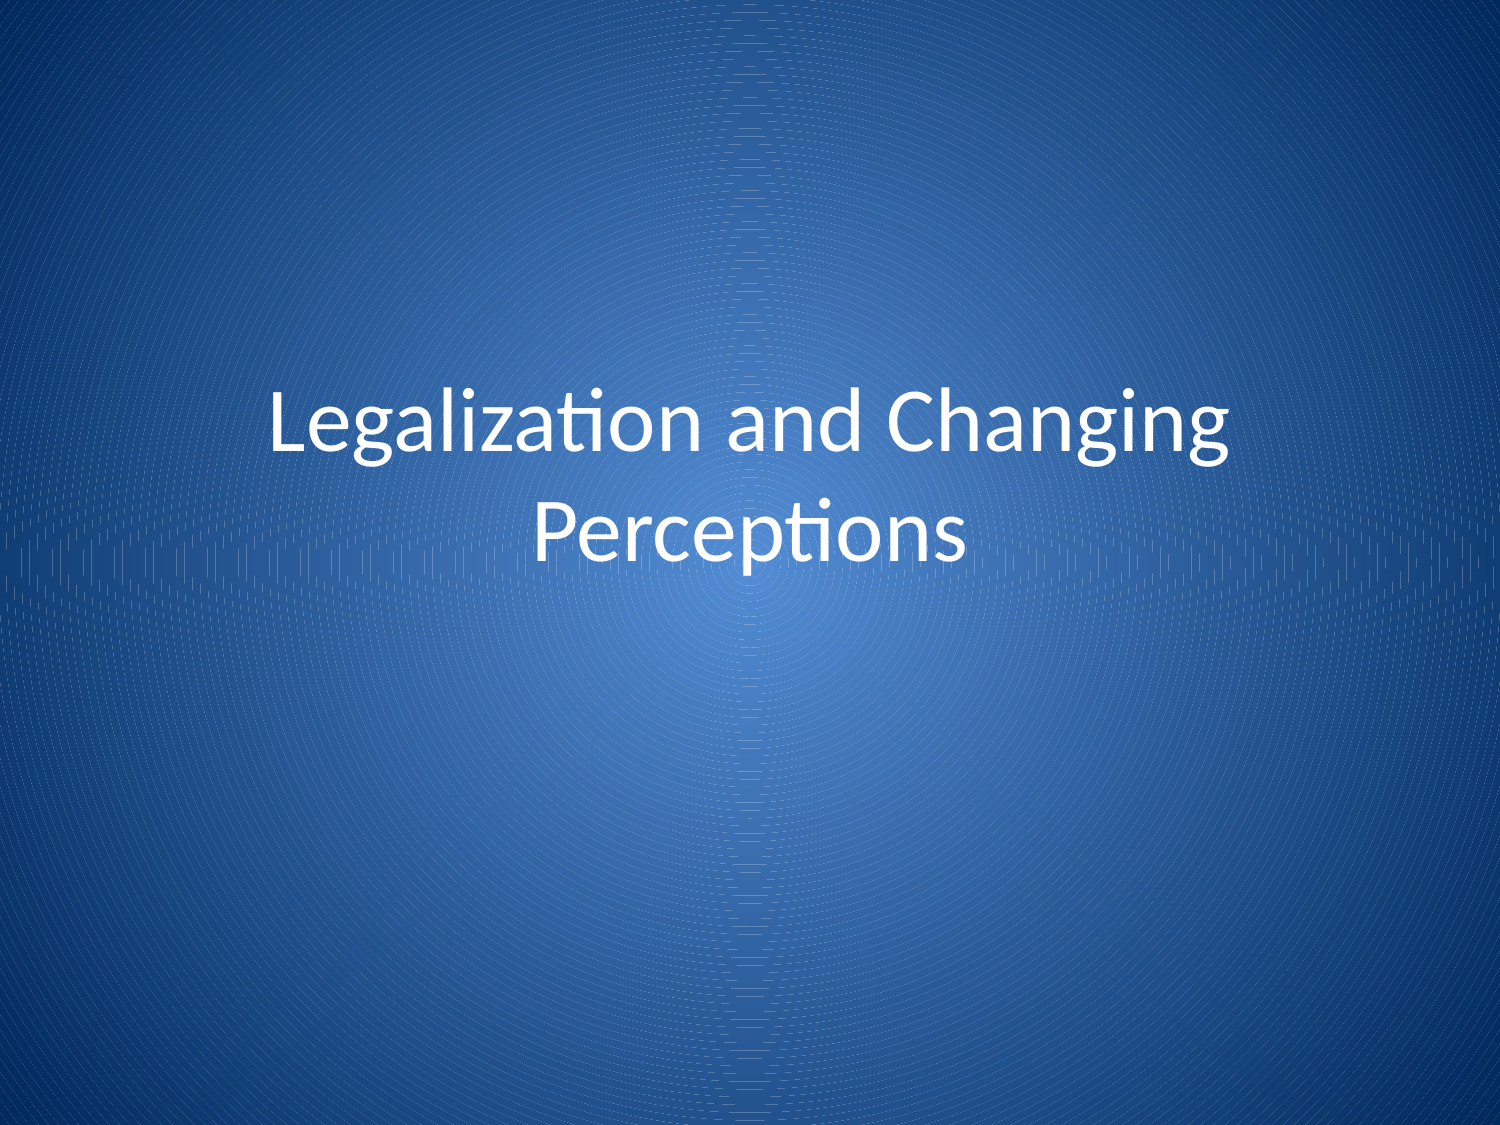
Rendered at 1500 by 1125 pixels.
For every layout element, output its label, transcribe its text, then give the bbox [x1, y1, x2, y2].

title Legalization and Changing Perceptions [112, 349, 1388, 591]
